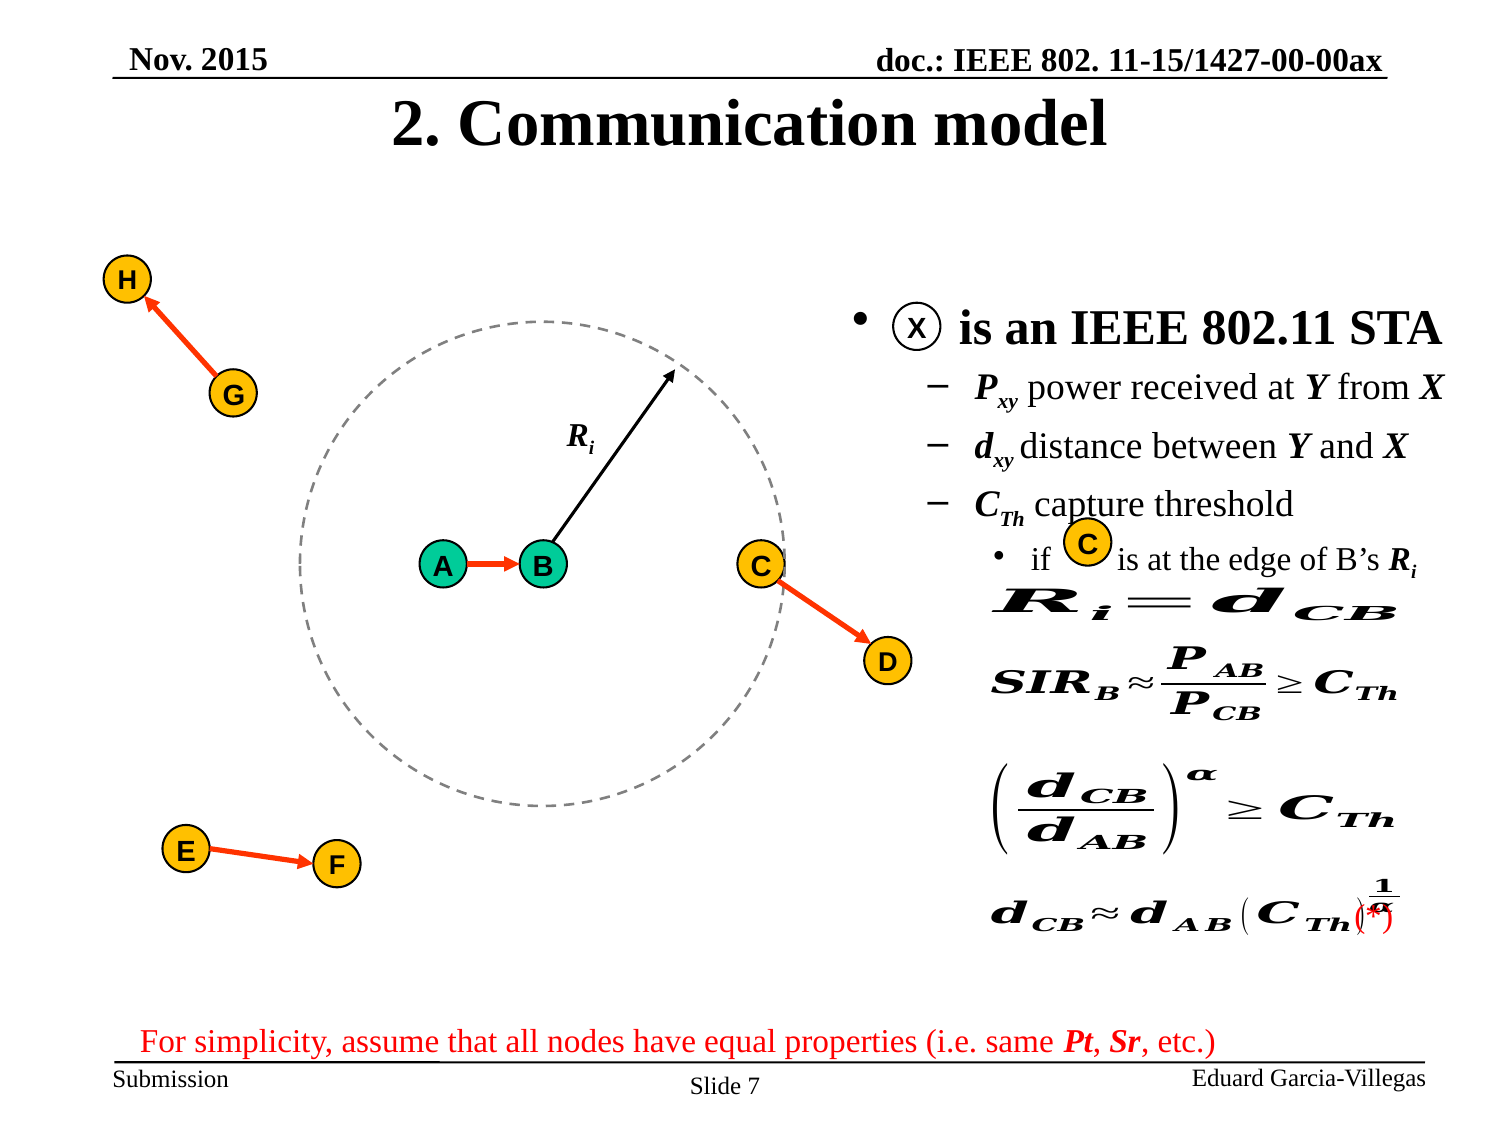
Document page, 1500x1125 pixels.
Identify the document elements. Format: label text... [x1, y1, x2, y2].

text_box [209, 848, 314, 864]
slide_number Slide 7 [675, 1067, 825, 1122]
text_box C [1064, 518, 1112, 566]
text_box F [314, 840, 361, 888]
text_box D [864, 636, 912, 685]
text_box H [103, 255, 151, 303]
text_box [143, 295, 217, 377]
text_box X [893, 302, 941, 350]
list is an IEEE 802.11 STA Pxy power received at Y from X dxy distance between Y and X CTh capture threshold if is at the edge of B’s Ri α is the path loss exponent [837, 286, 1488, 988]
text_box For simplicity, assume that all nodes have equal properties (i.e. same Pt, Sr, etc.) [124, 1012, 1325, 1067]
text_box (*) [1339, 887, 1409, 942]
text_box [545, 369, 676, 553]
title 2. Communication model [112, 75, 1388, 164]
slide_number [114, 29, 335, 75]
text_box [299, 321, 785, 806]
text_box E [162, 824, 210, 873]
text_box G [209, 369, 257, 417]
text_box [777, 580, 872, 645]
